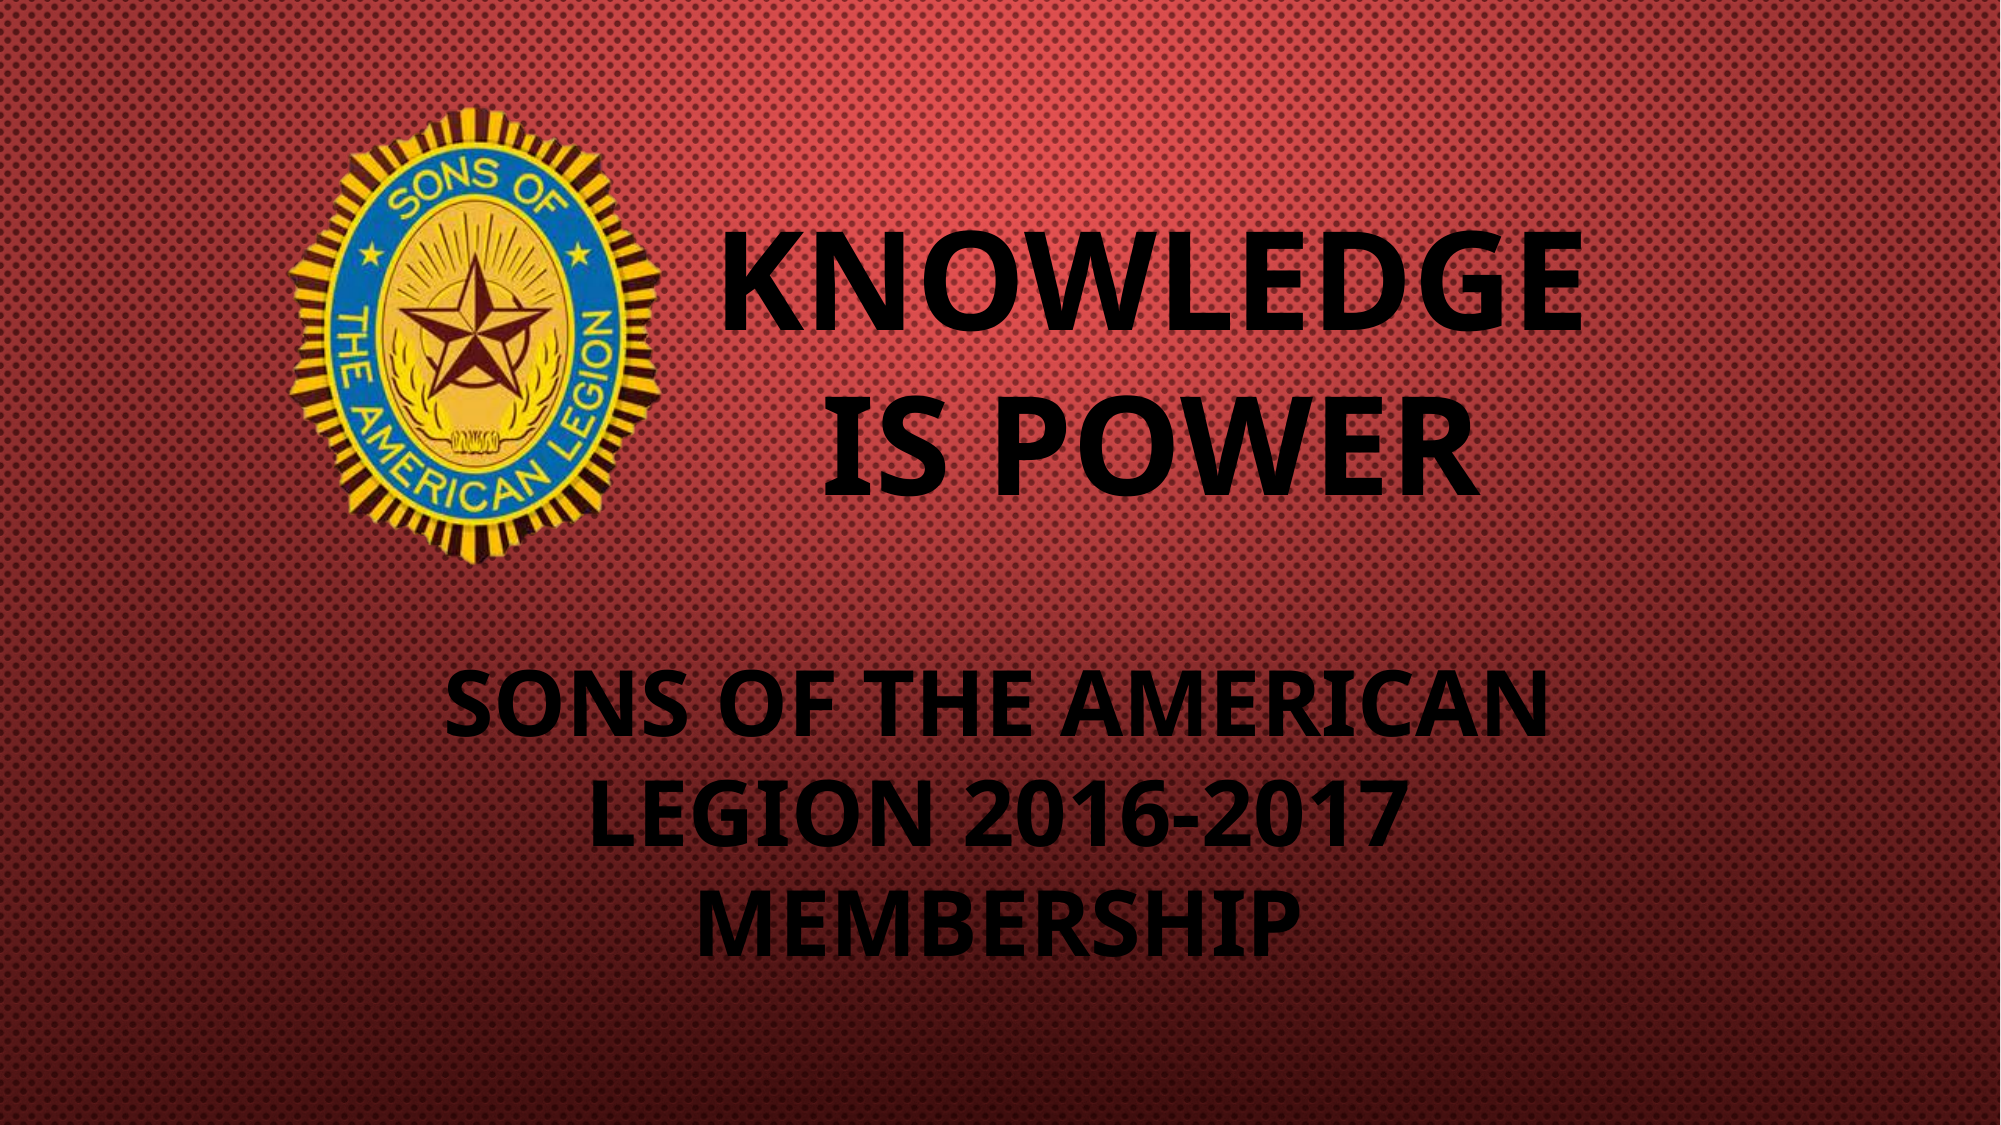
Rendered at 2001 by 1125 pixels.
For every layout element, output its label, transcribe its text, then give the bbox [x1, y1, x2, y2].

subtitle Sons of the American Legion 2016-2017 Membership [287, 637, 1711, 950]
picture [286, 99, 664, 569]
title Knowledge is POWER [664, 99, 1711, 531]
